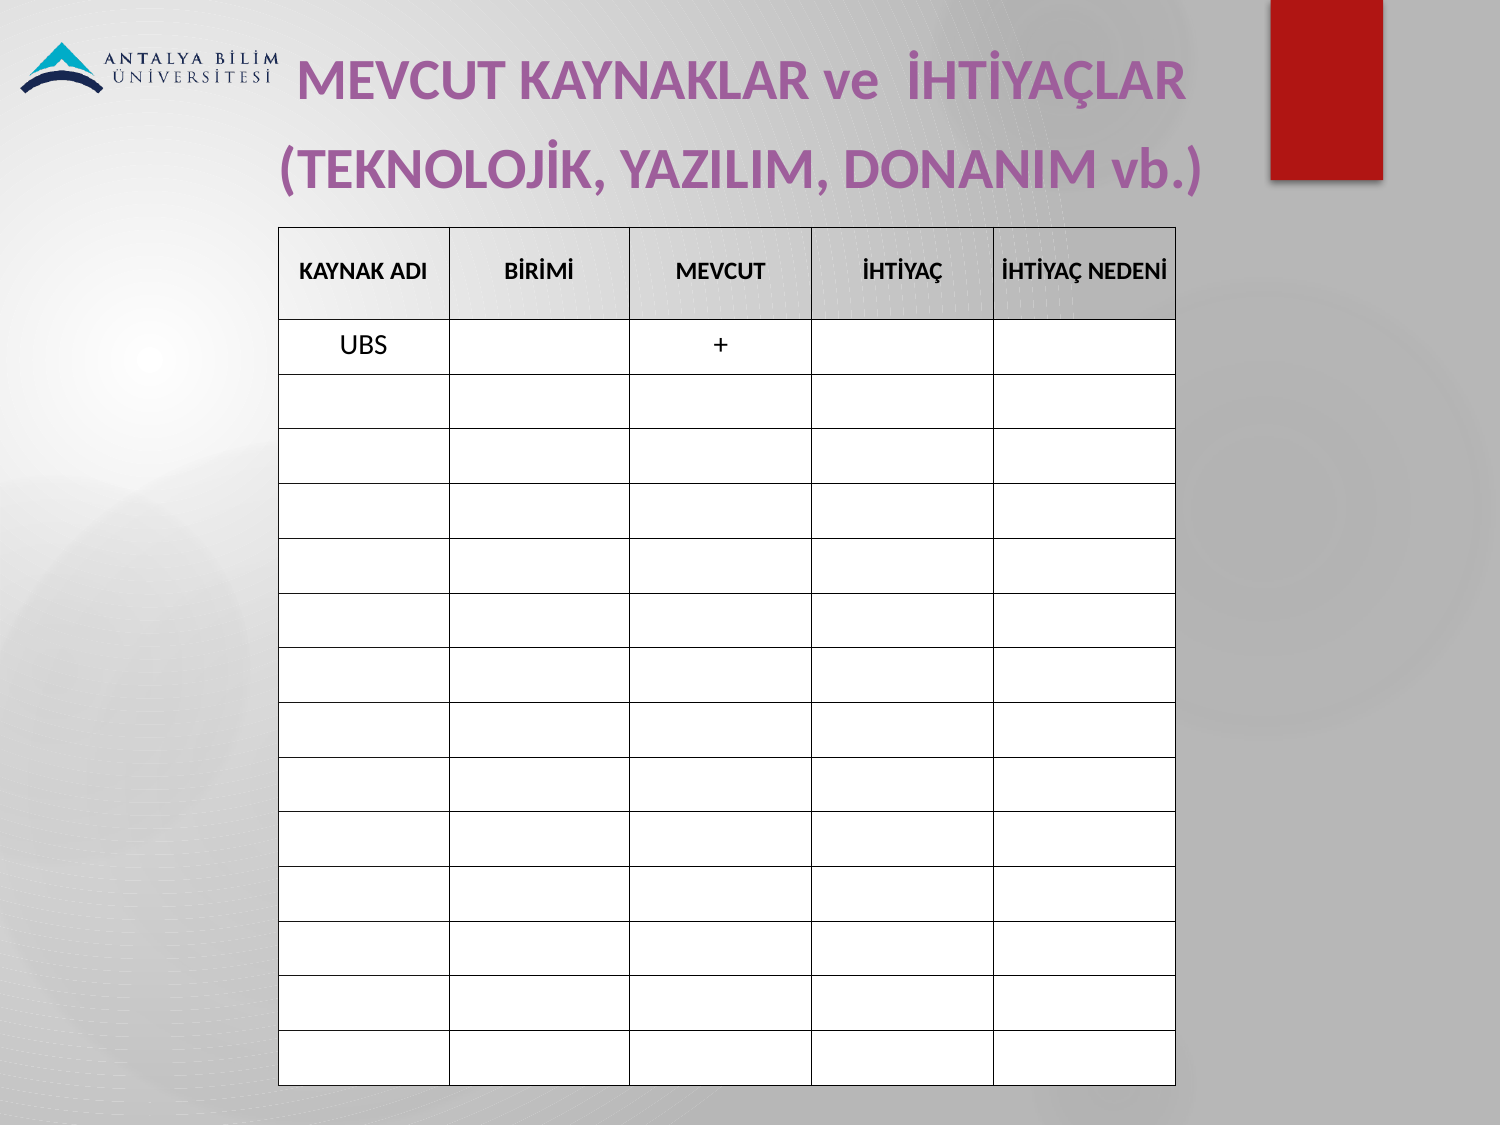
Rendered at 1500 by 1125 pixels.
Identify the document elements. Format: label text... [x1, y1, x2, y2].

table_cell UBS [279, 320, 449, 374]
table_cell [630, 922, 811, 975]
table_cell [279, 484, 449, 538]
table_cell [450, 976, 629, 1030]
table_cell [630, 648, 811, 702]
table_cell [994, 429, 1175, 483]
table_cell [630, 375, 811, 428]
table_cell [994, 320, 1175, 374]
table_cell [812, 976, 993, 1030]
table_cell [630, 867, 811, 921]
table_cell [994, 867, 1175, 921]
table_cell [812, 375, 993, 428]
table_cell [450, 375, 629, 428]
table_cell [994, 484, 1175, 538]
table_cell [812, 594, 993, 647]
table_cell [279, 1031, 449, 1085]
table_cell [630, 539, 811, 593]
table_cell [450, 703, 629, 757]
table_cell [630, 976, 811, 1030]
table_cell [994, 648, 1175, 702]
table_cell [812, 922, 993, 975]
table_cell [994, 375, 1175, 428]
table_cell [279, 539, 449, 593]
table_cell [994, 1031, 1175, 1085]
table_cell [450, 594, 629, 647]
table_cell [630, 1031, 811, 1085]
table_cell [279, 375, 449, 428]
table_cell [450, 648, 629, 702]
table_cell [812, 429, 993, 483]
table_cell [279, 922, 449, 975]
table_cell [450, 539, 629, 593]
table_cell [279, 648, 449, 702]
table_cell [812, 703, 993, 757]
table_cell [450, 429, 629, 483]
table_header İHTİYAÇ NEDENİ [994, 228, 1175, 319]
table_cell [450, 812, 629, 866]
table_cell [812, 812, 993, 866]
table_cell [279, 758, 449, 811]
table_cell [812, 320, 993, 374]
table_cell [450, 320, 629, 374]
table_cell [994, 976, 1175, 1030]
table_header BİRİMİ [450, 228, 629, 319]
table_cell [812, 1031, 993, 1085]
table_cell [450, 922, 629, 975]
table_cell [812, 867, 993, 921]
table_cell [279, 429, 449, 483]
text_box MEVCUT KAYNAKLAR ve İHTİYAÇLAR (TEKNOLOJİK, YAZILIM, DONANIM vb.) [257, 56, 1226, 208]
table_cell [279, 703, 449, 757]
table_cell [279, 594, 449, 647]
table_cell [994, 922, 1175, 975]
table_cell [812, 758, 993, 811]
table_cell [630, 429, 811, 483]
table_cell [812, 484, 993, 538]
table_cell [994, 539, 1175, 593]
table_cell [812, 539, 993, 593]
table_header İHTİYAÇ [812, 228, 993, 319]
table_header KAYNAK ADI [279, 228, 449, 319]
picture [20, 40, 279, 96]
table_cell [450, 758, 629, 811]
table_cell [450, 1031, 629, 1085]
table_header MEVCUT [630, 228, 811, 319]
table_cell [994, 703, 1175, 757]
table_cell [994, 594, 1175, 647]
table_cell [630, 812, 811, 866]
table_cell [630, 594, 811, 647]
table_cell + [630, 320, 811, 374]
table_cell [994, 812, 1175, 866]
table_cell [279, 867, 449, 921]
table_cell [630, 484, 811, 538]
table_cell [812, 648, 993, 702]
table_cell [279, 976, 449, 1030]
table_cell [279, 812, 449, 866]
table_cell [994, 758, 1175, 811]
table_cell [450, 867, 629, 921]
table_cell [630, 758, 811, 811]
table_cell [630, 703, 811, 757]
table_cell [450, 484, 629, 538]
